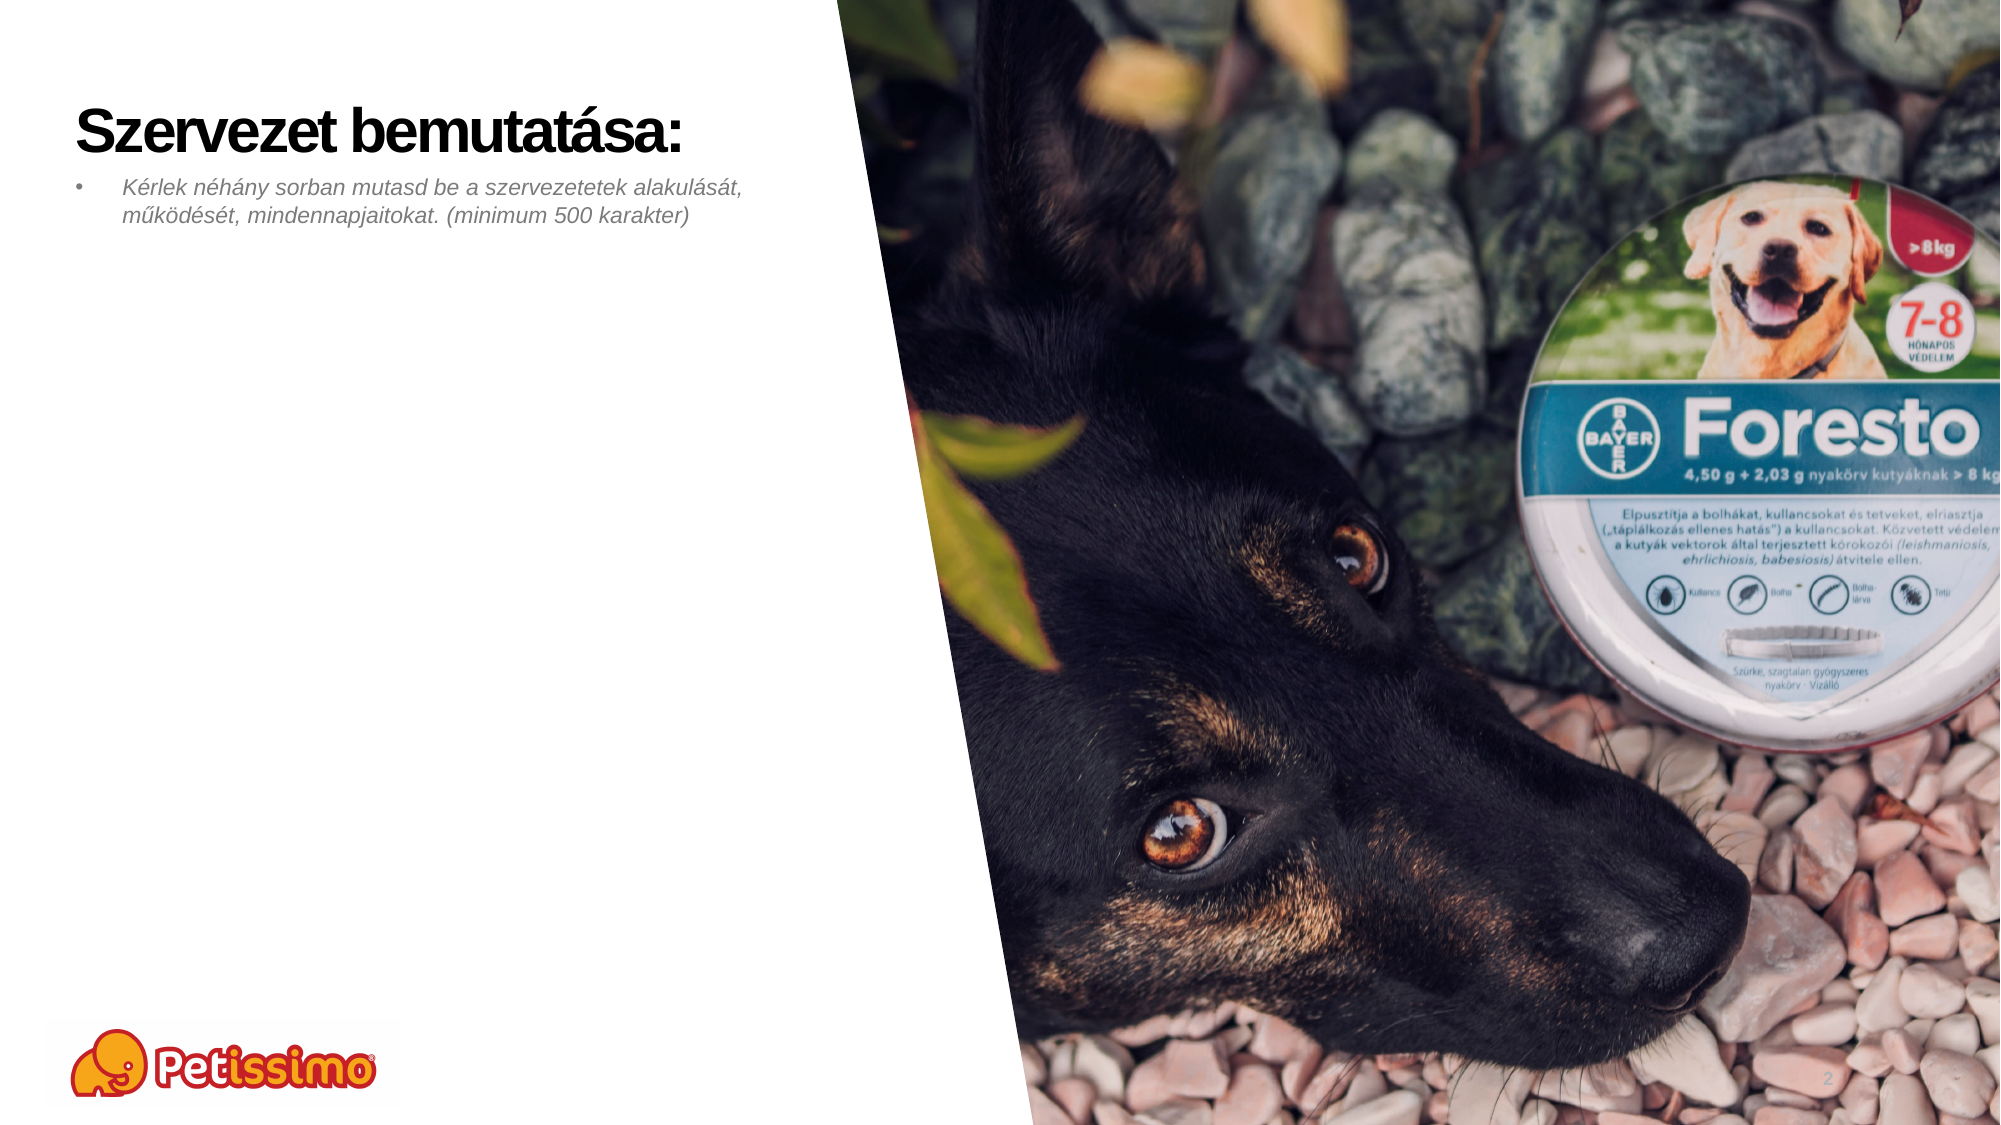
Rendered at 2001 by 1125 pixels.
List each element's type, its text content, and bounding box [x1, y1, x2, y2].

picture [836, 0, 2000, 1125]
picture [46, 1018, 401, 1108]
text_box Kérlek néhány sorban mutasd be a szervezetetek alakulását, működését, mindennapjaitokat. (minimum 500 karakter) [75, 172, 836, 991]
title Szervezet bemutatása: [75, 98, 713, 172]
